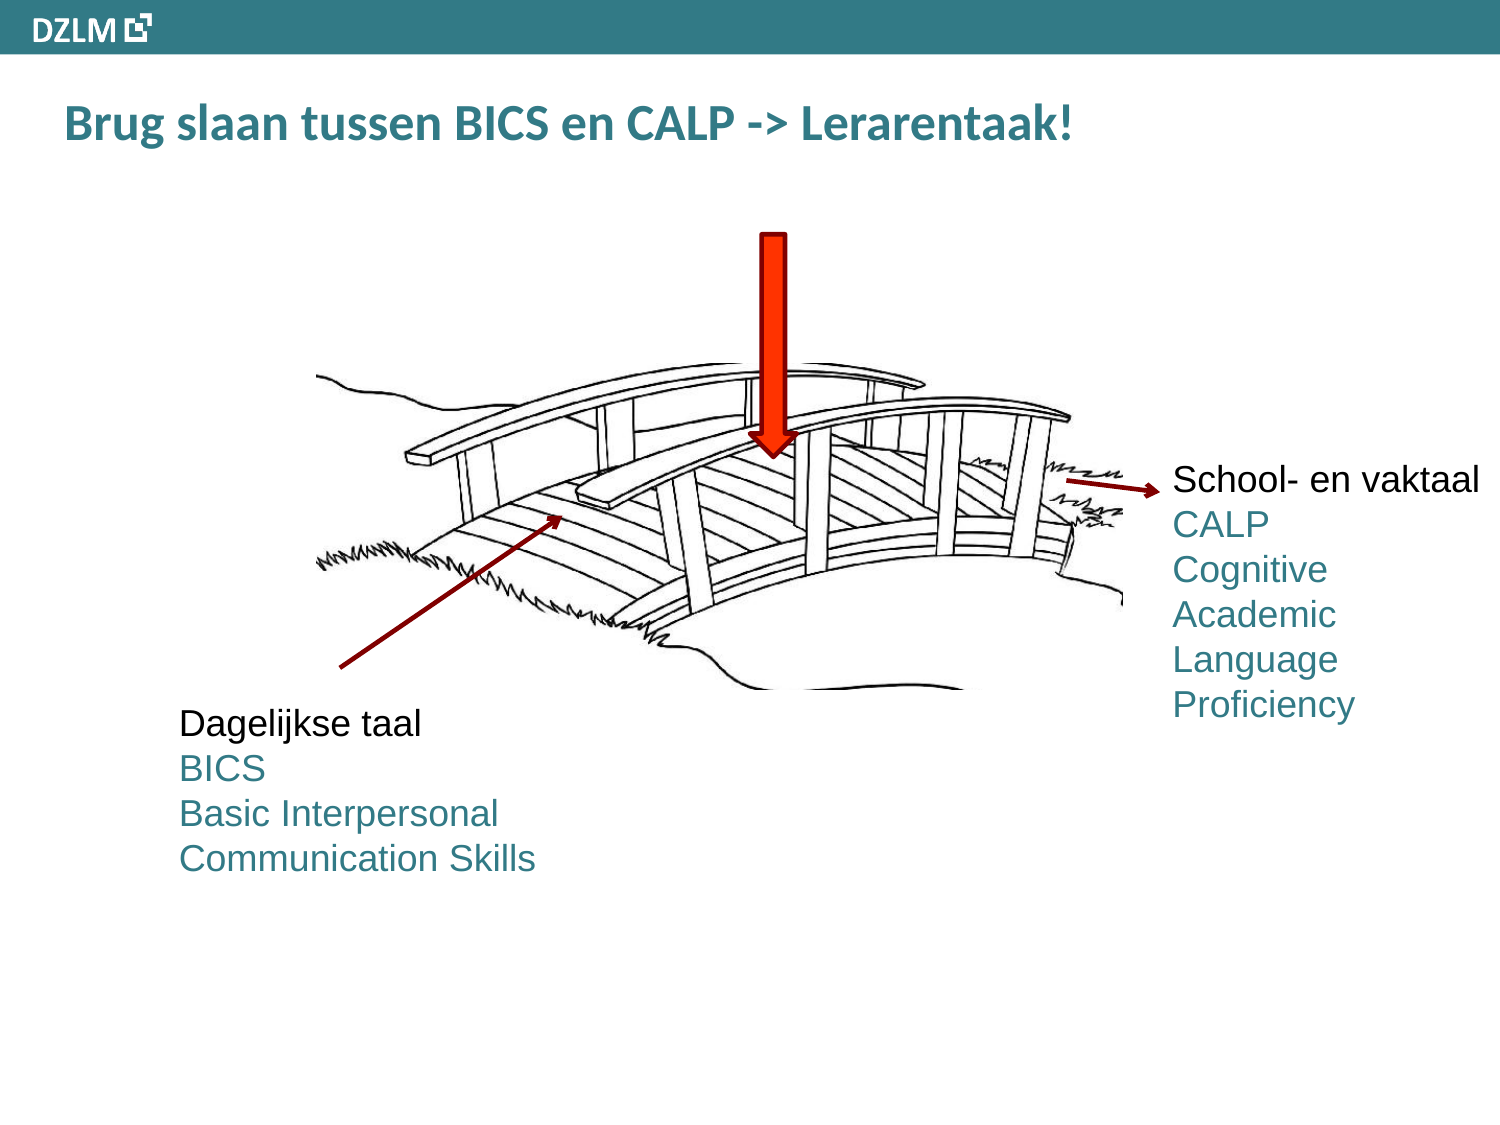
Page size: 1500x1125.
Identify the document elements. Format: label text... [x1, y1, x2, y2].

text_box [761, 234, 786, 361]
title Brug slaan tussen BICS en CALP -> Lerarentaak! [49, 67, 1447, 235]
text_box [1066, 480, 1161, 493]
text_box School- en vaktaal CALP Cognitive Academic Language Proficiency [1157, 447, 1498, 733]
text_box Dagelijkse taal BICS Basic Interpersonal Communication Skills [163, 691, 585, 887]
picture [316, 362, 1124, 691]
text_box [339, 515, 563, 669]
